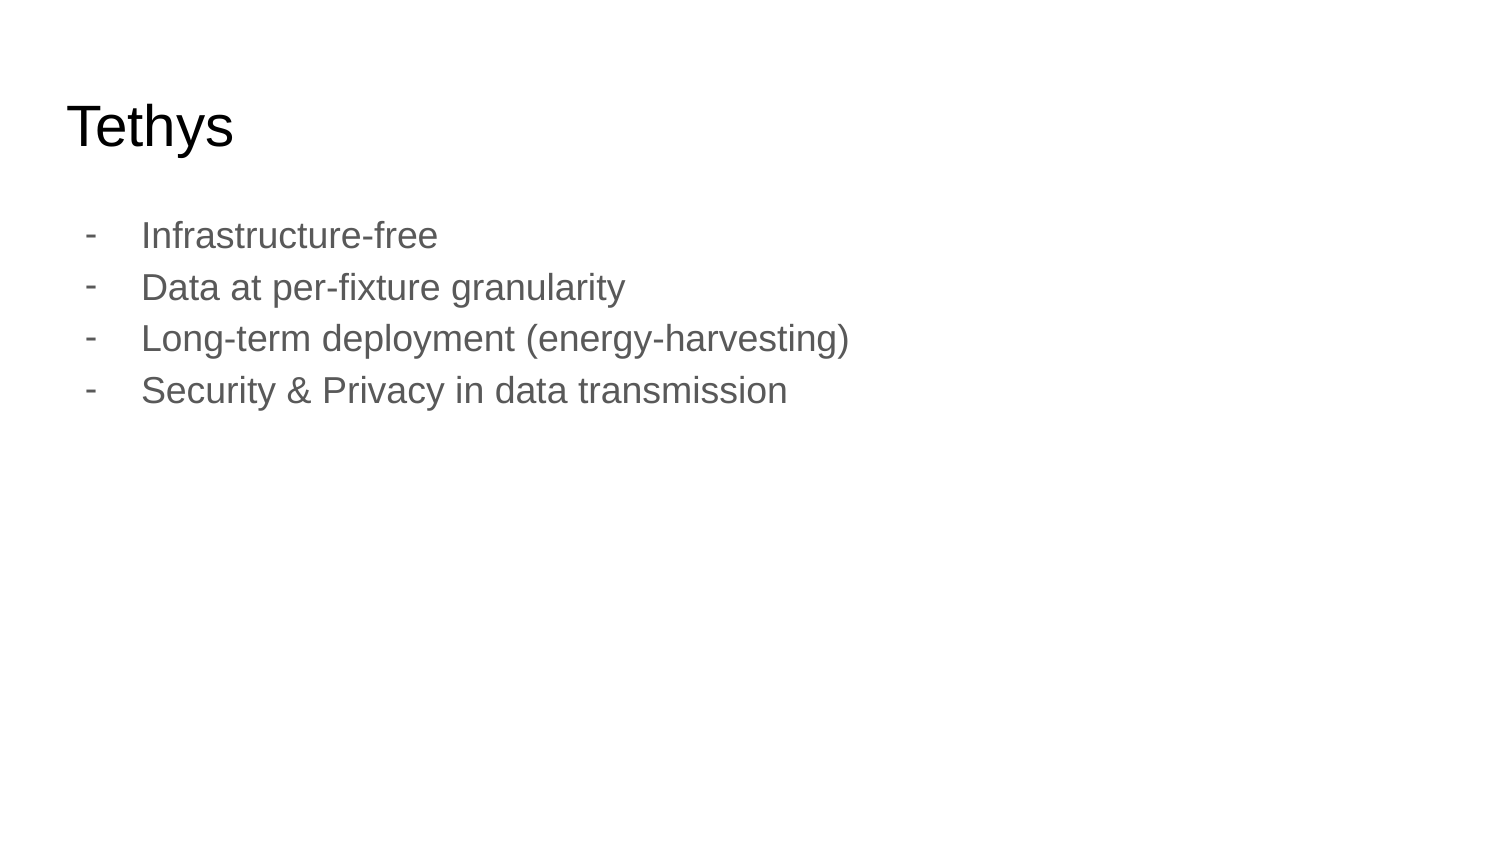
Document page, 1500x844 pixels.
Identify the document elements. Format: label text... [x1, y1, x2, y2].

list Infrastructure-free Data at per-fixture granularity Long-term deployment (energy-harvesting) Security & Privacy in data transmission [51, 189, 1449, 750]
title Tethys [51, 72, 1449, 167]
